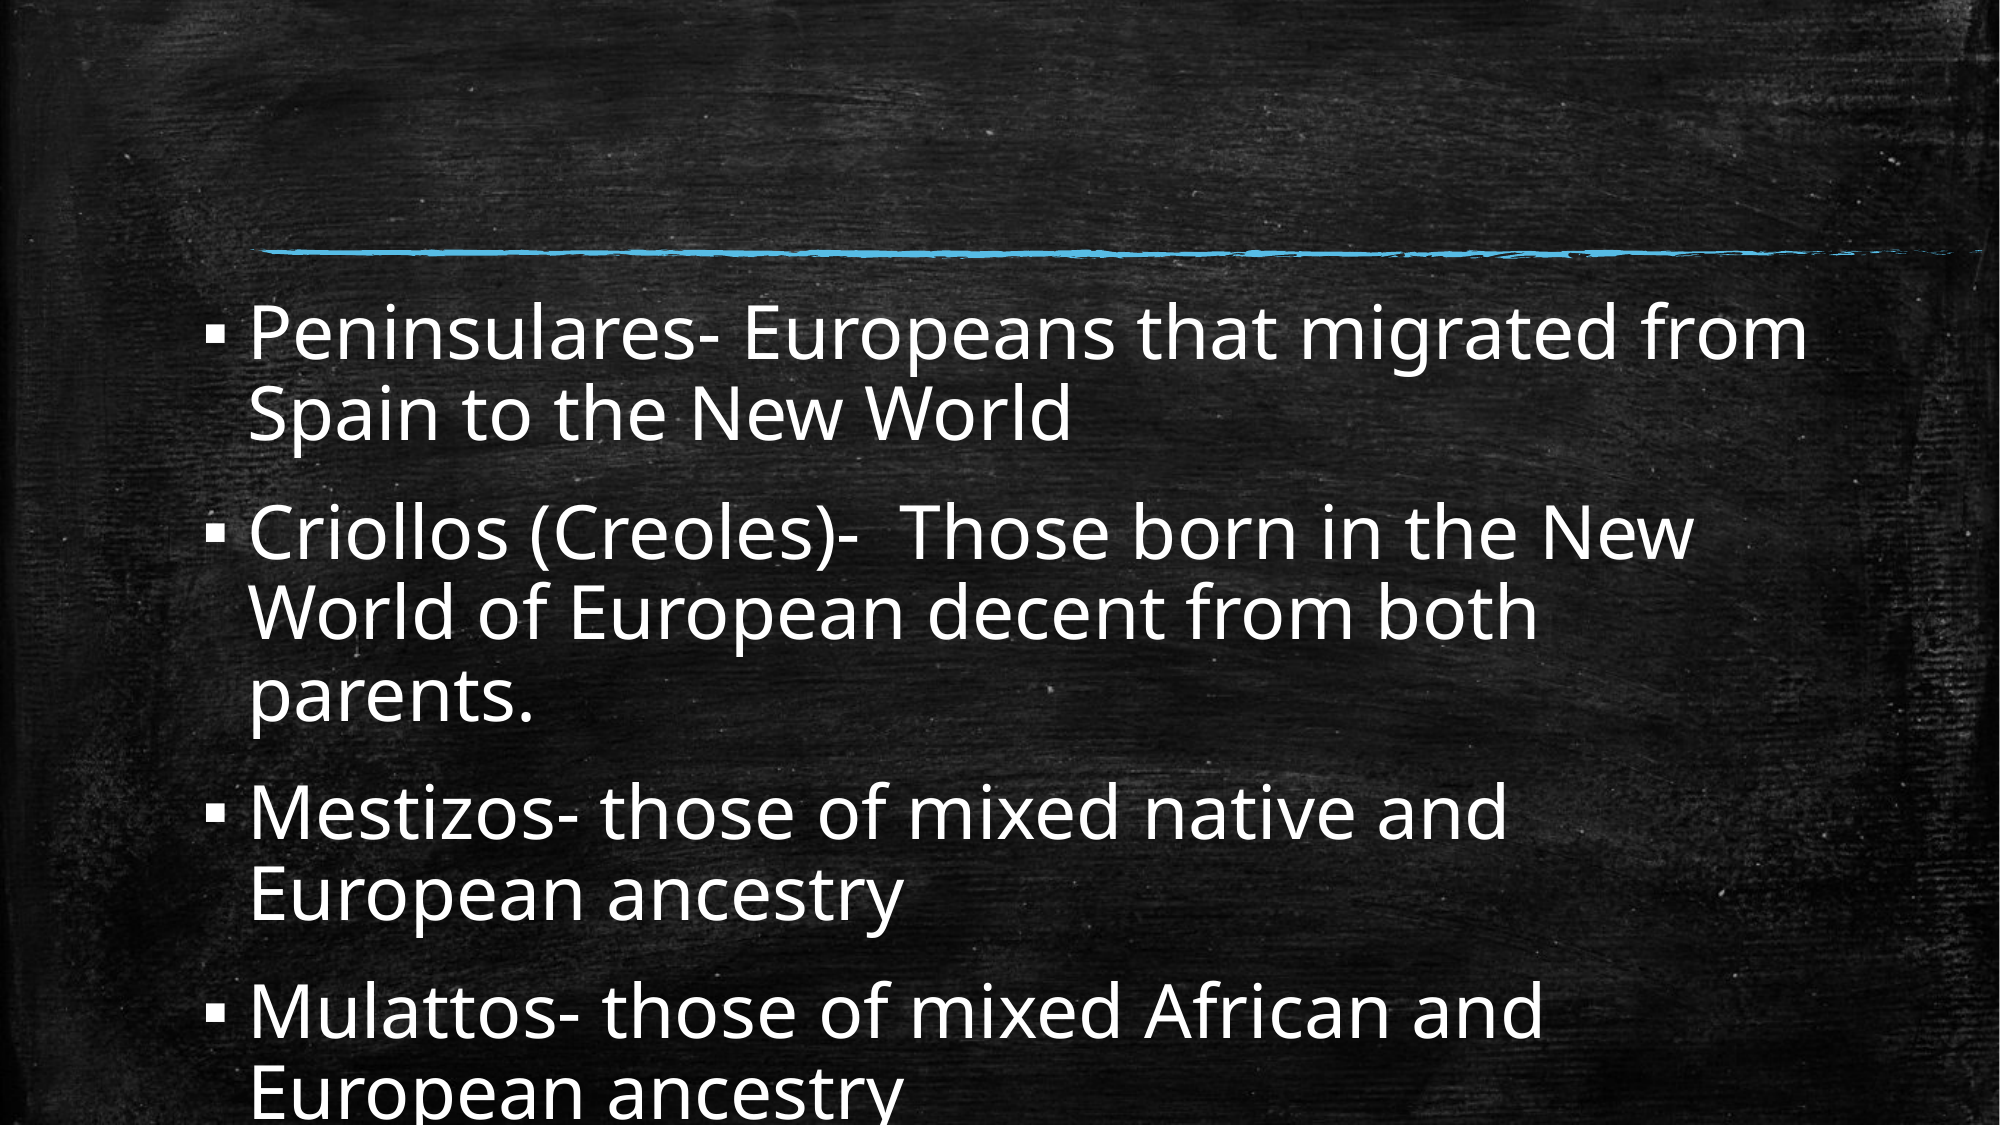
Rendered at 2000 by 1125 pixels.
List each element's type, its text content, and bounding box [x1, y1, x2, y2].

list Peninsulares- Europeans that migrated from Spain to the New World Criollos (Creoles)- Those born in the New World of European decent from both parents. Mestizos- those of mixed native and European ancestry Mulattos- those of mixed African and European ancestry [187, 287, 1850, 988]
